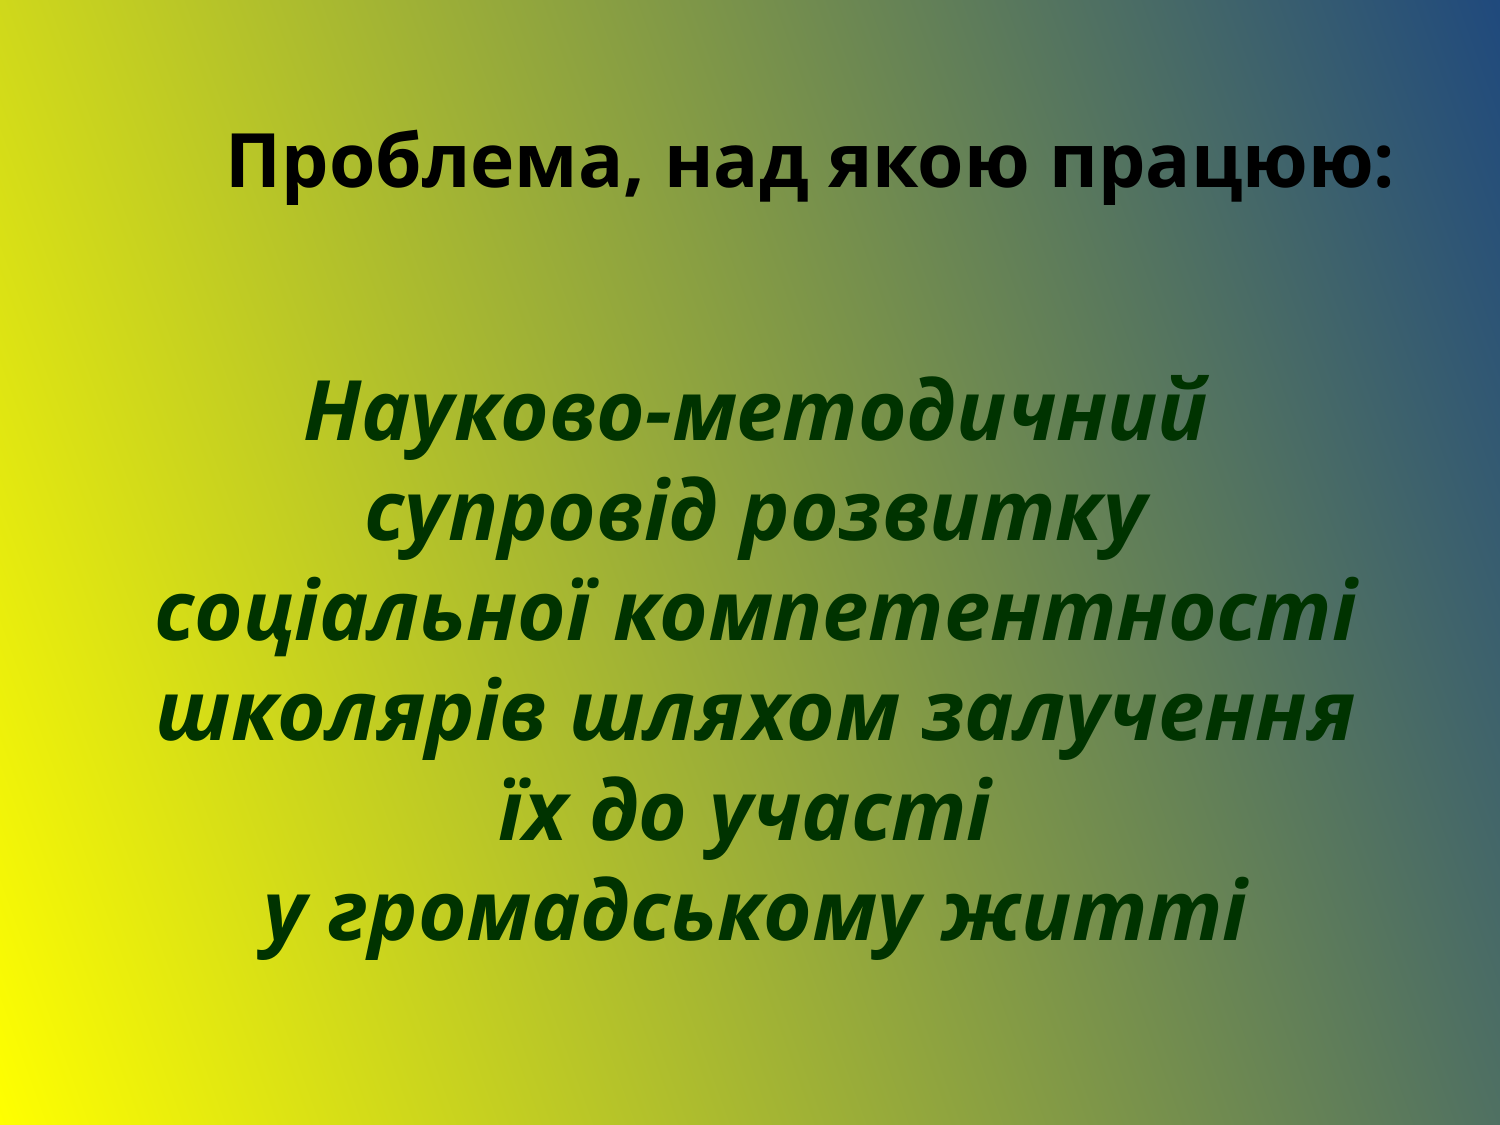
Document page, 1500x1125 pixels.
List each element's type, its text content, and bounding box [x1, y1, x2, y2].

text_box Науково-методичний супровід розвитку соціальної компетентності школярів шляхом залучення їх до участі у громадському житті [123, 349, 1388, 965]
text_box Проблема, над якою працюю: [210, 105, 1470, 211]
